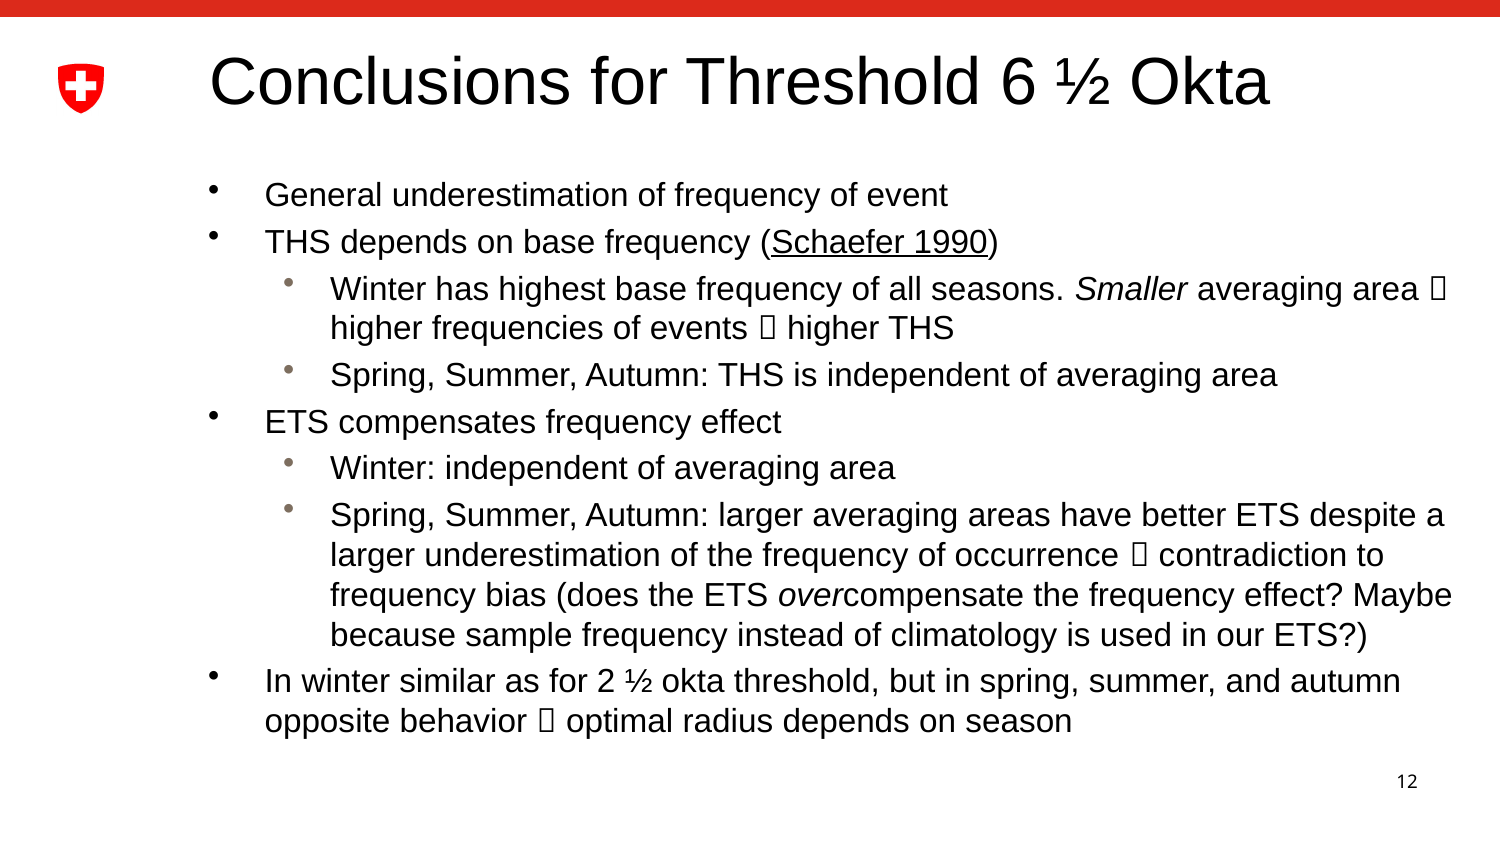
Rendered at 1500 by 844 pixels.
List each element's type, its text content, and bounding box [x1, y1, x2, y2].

list General underestimation of frequency of event THS depends on base frequency (Schaefer 1990) Winter has highest base frequency of all seasons. Smaller averaging area  higher frequencies of events  higher THS Spring, Summer, Autumn: THS is independent of averaging area ETS compensates frequency effect Winter: independent of averaging area Spring, Summer, Autumn: larger averaging areas have better ETS despite a larger underestimation of the frequency of occurrence  contradiction to frequency bias (does the ETS overcompensate the frequency effect? Maybe because sample frequency instead of climatology is used in our ETS?) In winter similar as for 2 ½ okta threshold, but in spring, summer, and autumn opposite behavior  optimal radius depends on season [193, 166, 1500, 720]
title Conclusions for Threshold 6 ½ Okta [194, 30, 1428, 147]
